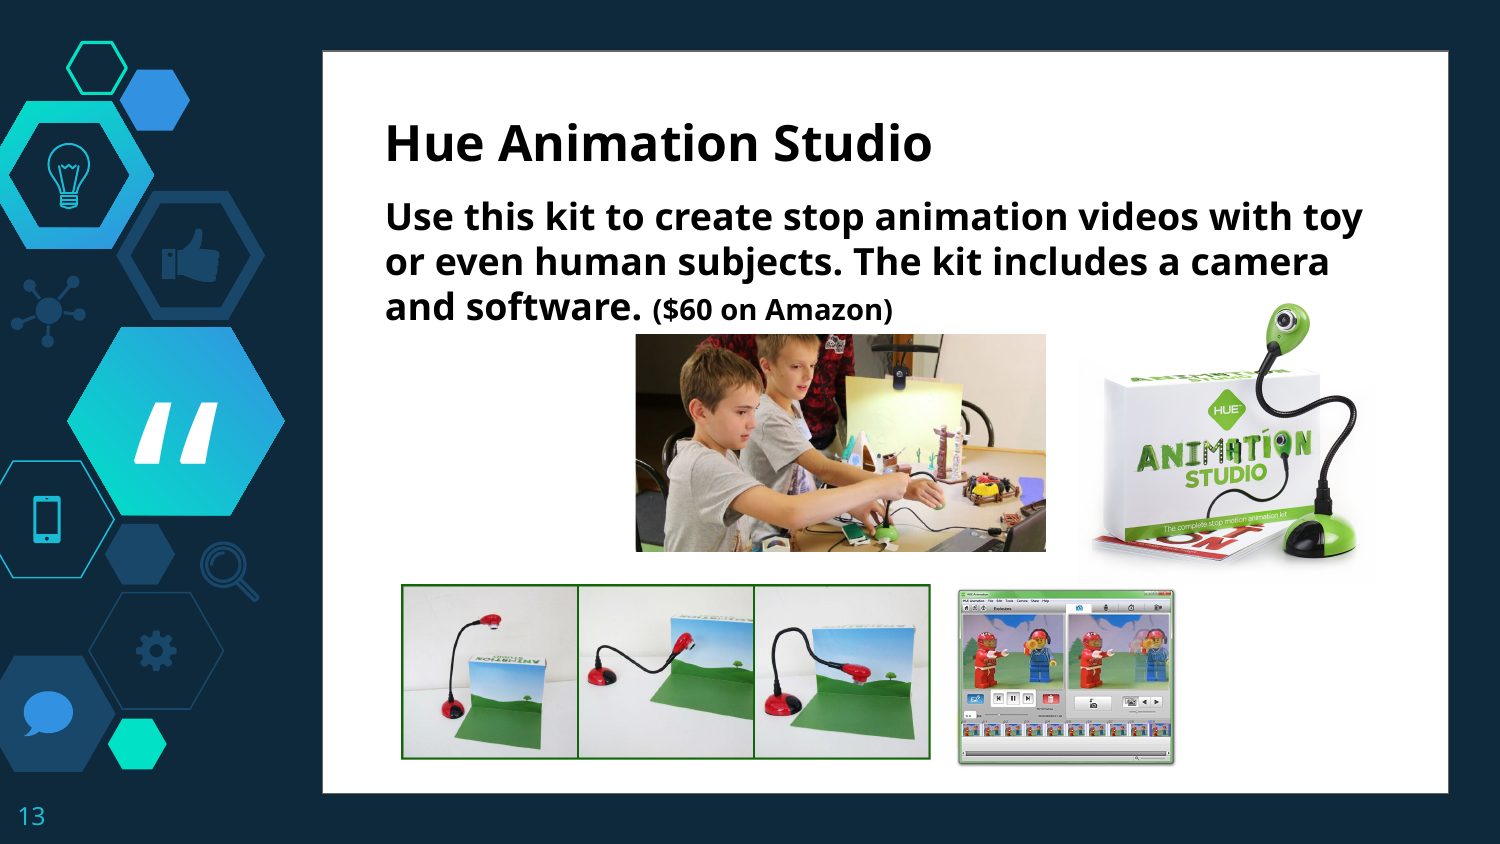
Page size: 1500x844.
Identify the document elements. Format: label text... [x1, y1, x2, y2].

text_box Hue Animation Studio Use this kit to create stop animation videos with toy or even human subjects. The kit includes a camera and software. ($60 on Amazon) [370, 96, 1413, 358]
picture [401, 584, 931, 760]
picture [635, 333, 1047, 553]
slide_number ‹#› [2, 785, 93, 844]
text_box [322, 51, 1449, 794]
picture [952, 286, 1376, 773]
